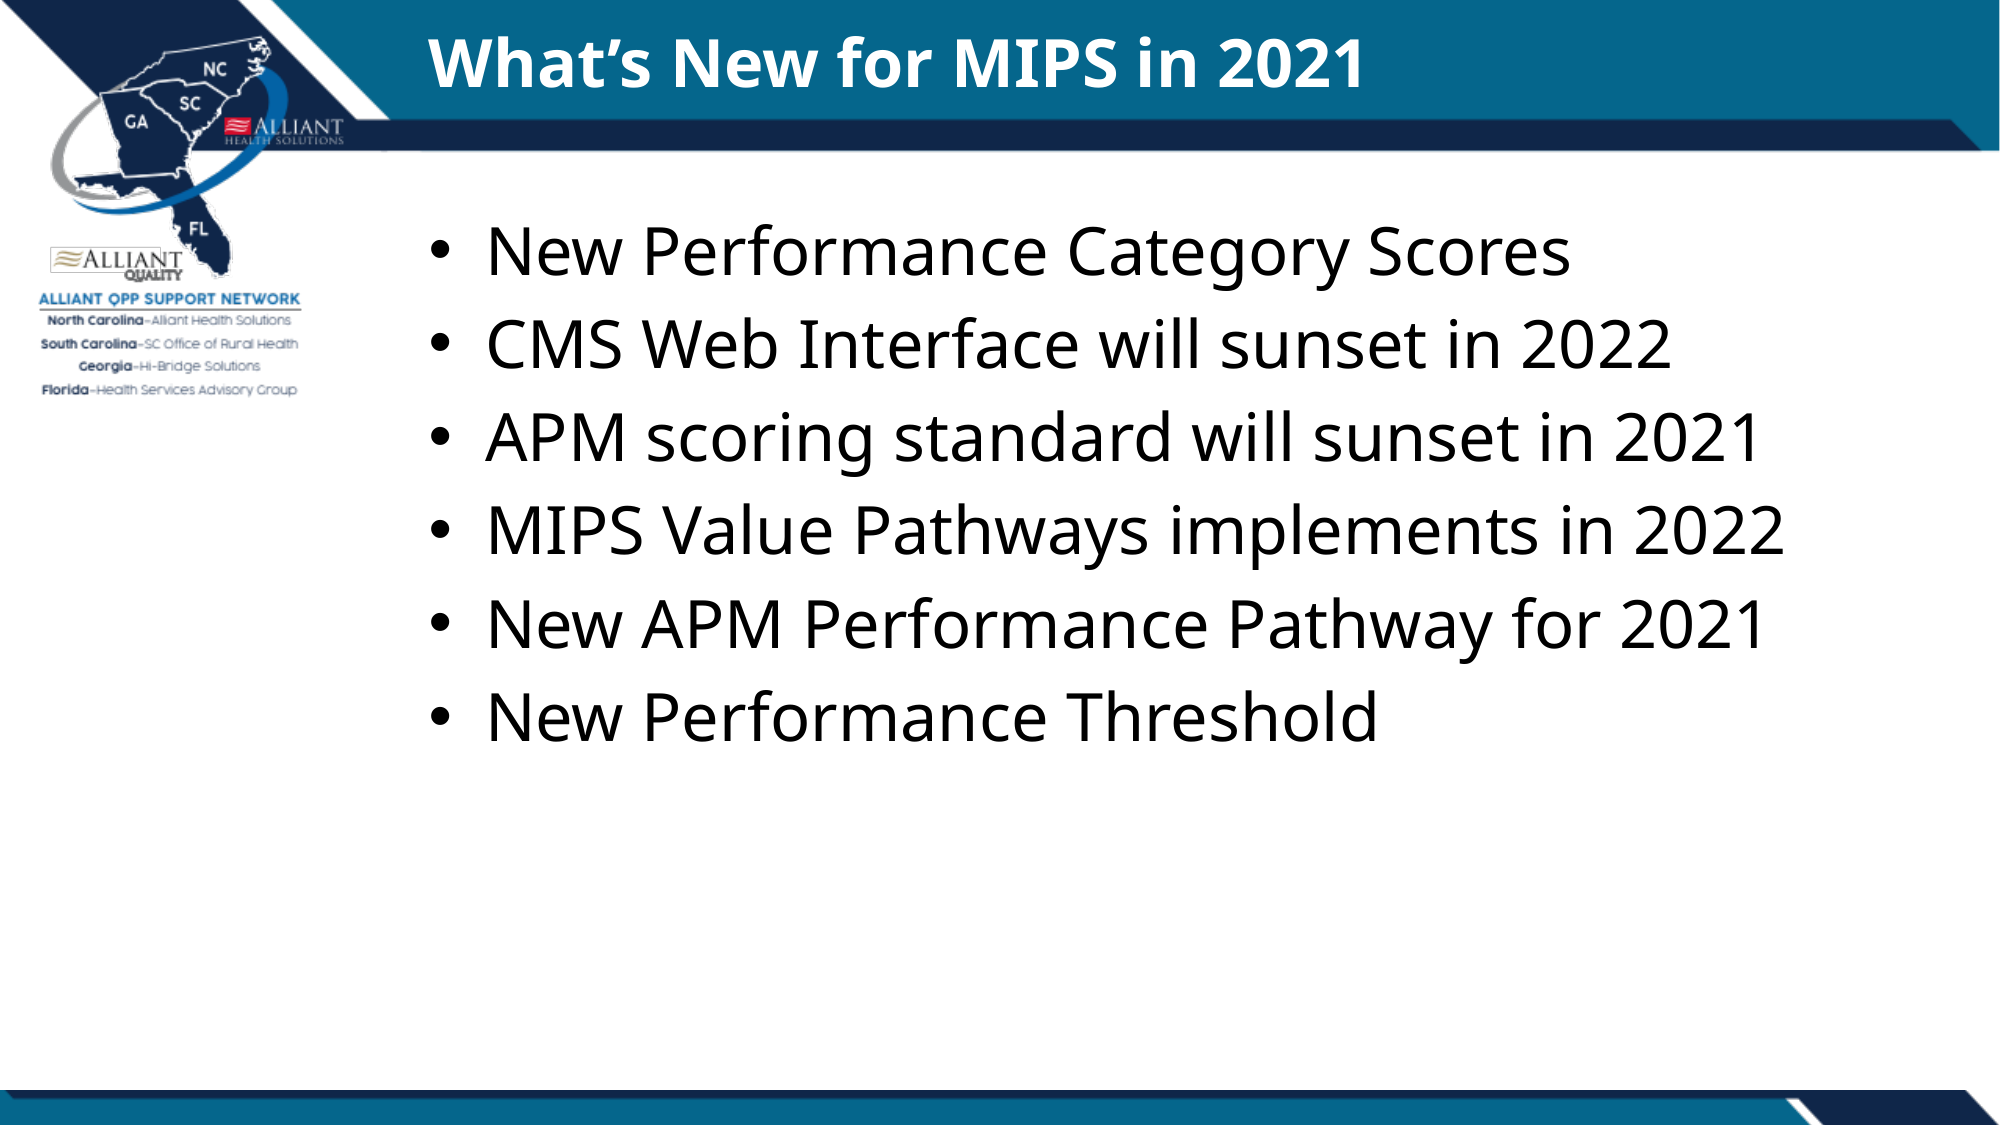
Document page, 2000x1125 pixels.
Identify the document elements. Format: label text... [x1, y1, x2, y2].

title What’s New for MIPS in 2021 [413, 0, 1955, 122]
list New Performance Category Scores CMS Web Interface will sunset in 2022 APM scoring standard will sunset in 2021 MIPS Value Pathways implements in 2022 New APM Performance Pathway for 2021 New Performance Threshold [413, 200, 1955, 986]
